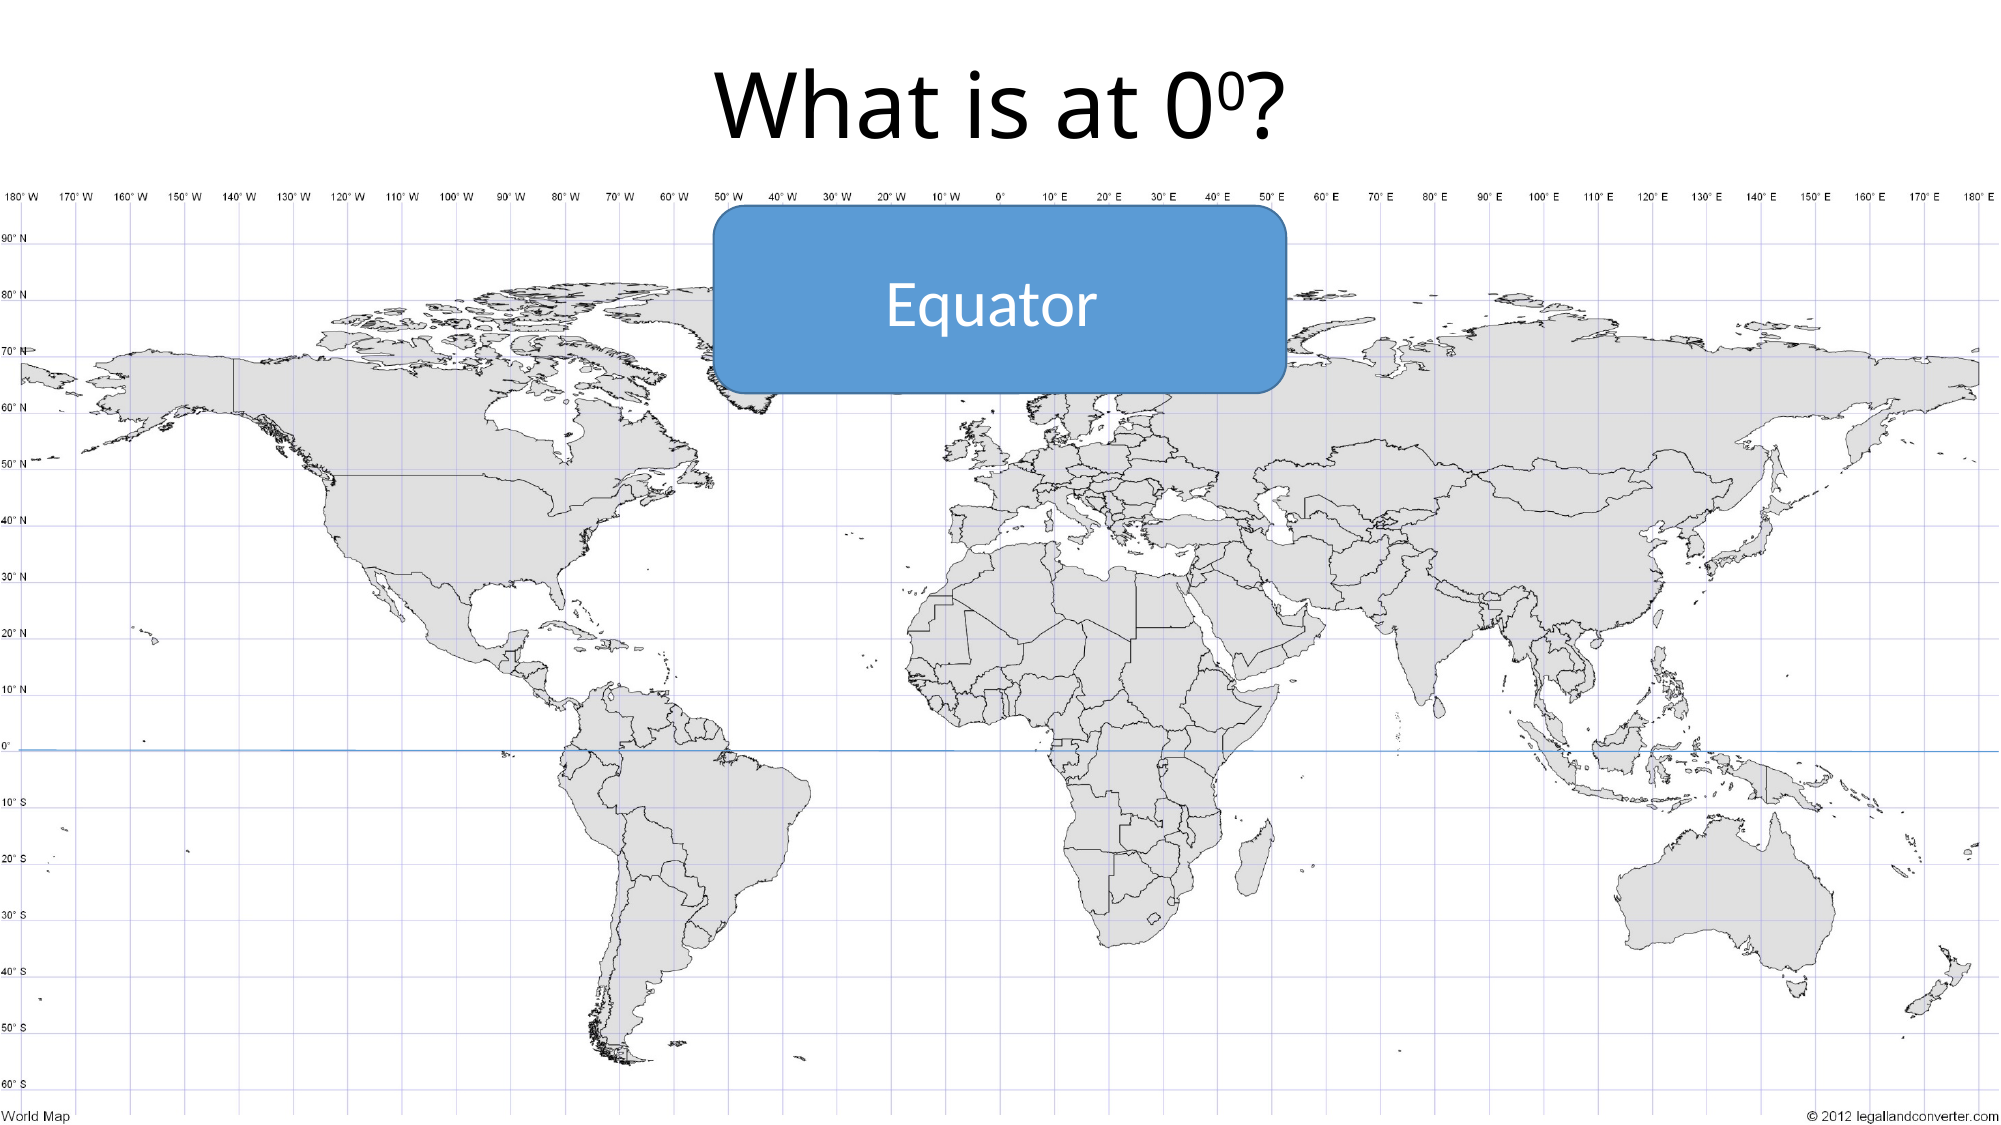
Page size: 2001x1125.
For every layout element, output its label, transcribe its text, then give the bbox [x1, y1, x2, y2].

title What is at 00? [137, 0, 1863, 192]
picture [1, 192, 1999, 1125]
